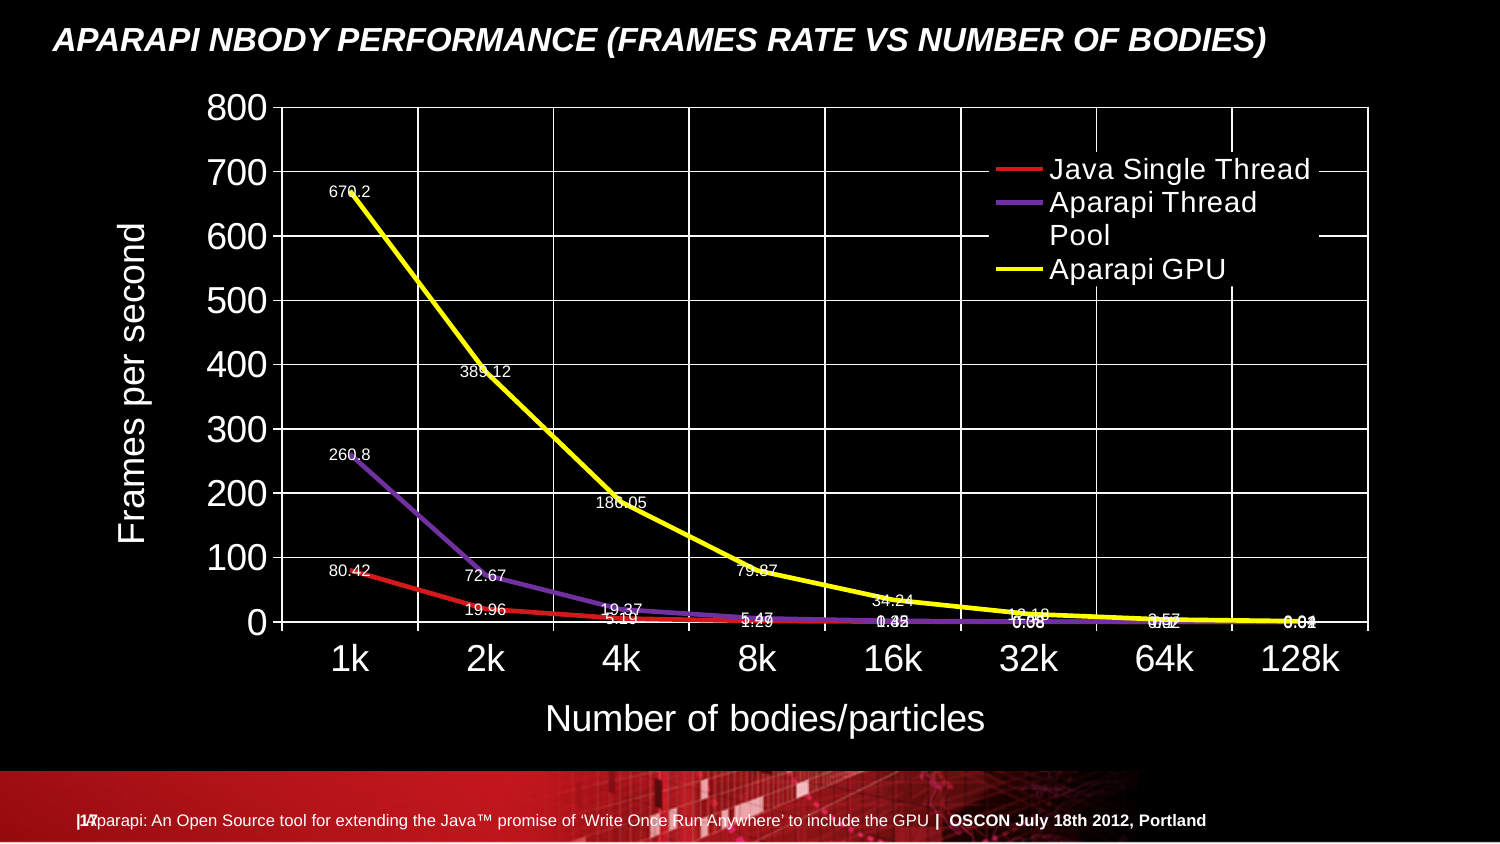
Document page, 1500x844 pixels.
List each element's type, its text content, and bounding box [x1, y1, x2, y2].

chart [154, 62, 1401, 770]
title APARAPI NBODY PERFORMANCE (Frames RATE vs Number oF Bodies) [52, 18, 1448, 98]
picture [0, 771, 1500, 844]
text_box Frames per second [99, 80, 149, 688]
